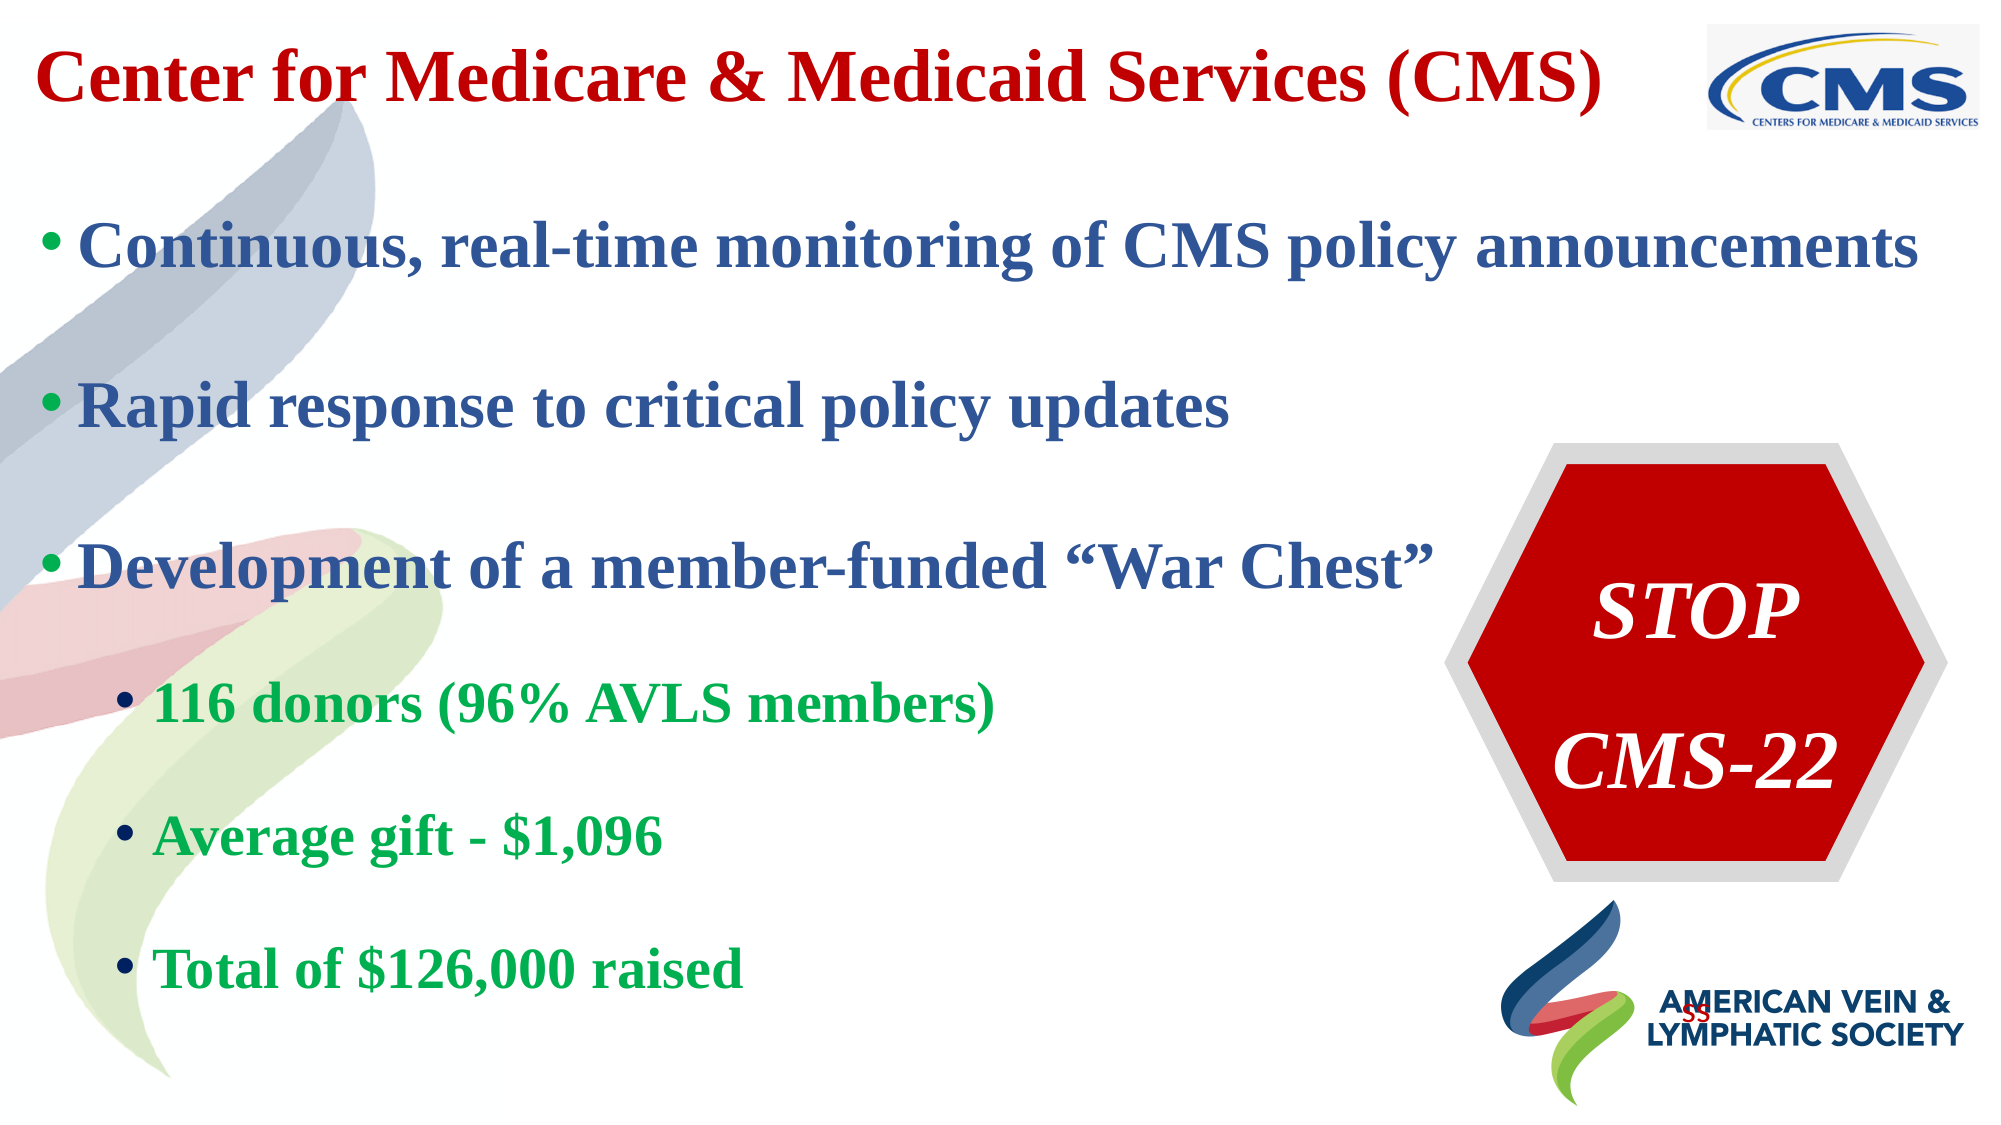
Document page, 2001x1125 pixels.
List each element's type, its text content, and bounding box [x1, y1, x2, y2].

picture [1707, 24, 1981, 130]
text_box STOP CMS-22 ss [1454, 452, 1938, 873]
title Center for Medicare & Medicaid Services (CMS) [19, 38, 1707, 116]
list Continuous, real-time monitoring of CMS policy announcements Rapid response to critical policy updates Development of a member-funded “War Chest” 116 donors (96% AVLS members) Average gift - $1,096 Total of $126,000 raised [24, 132, 1975, 1046]
picture [1465, 881, 2000, 1125]
